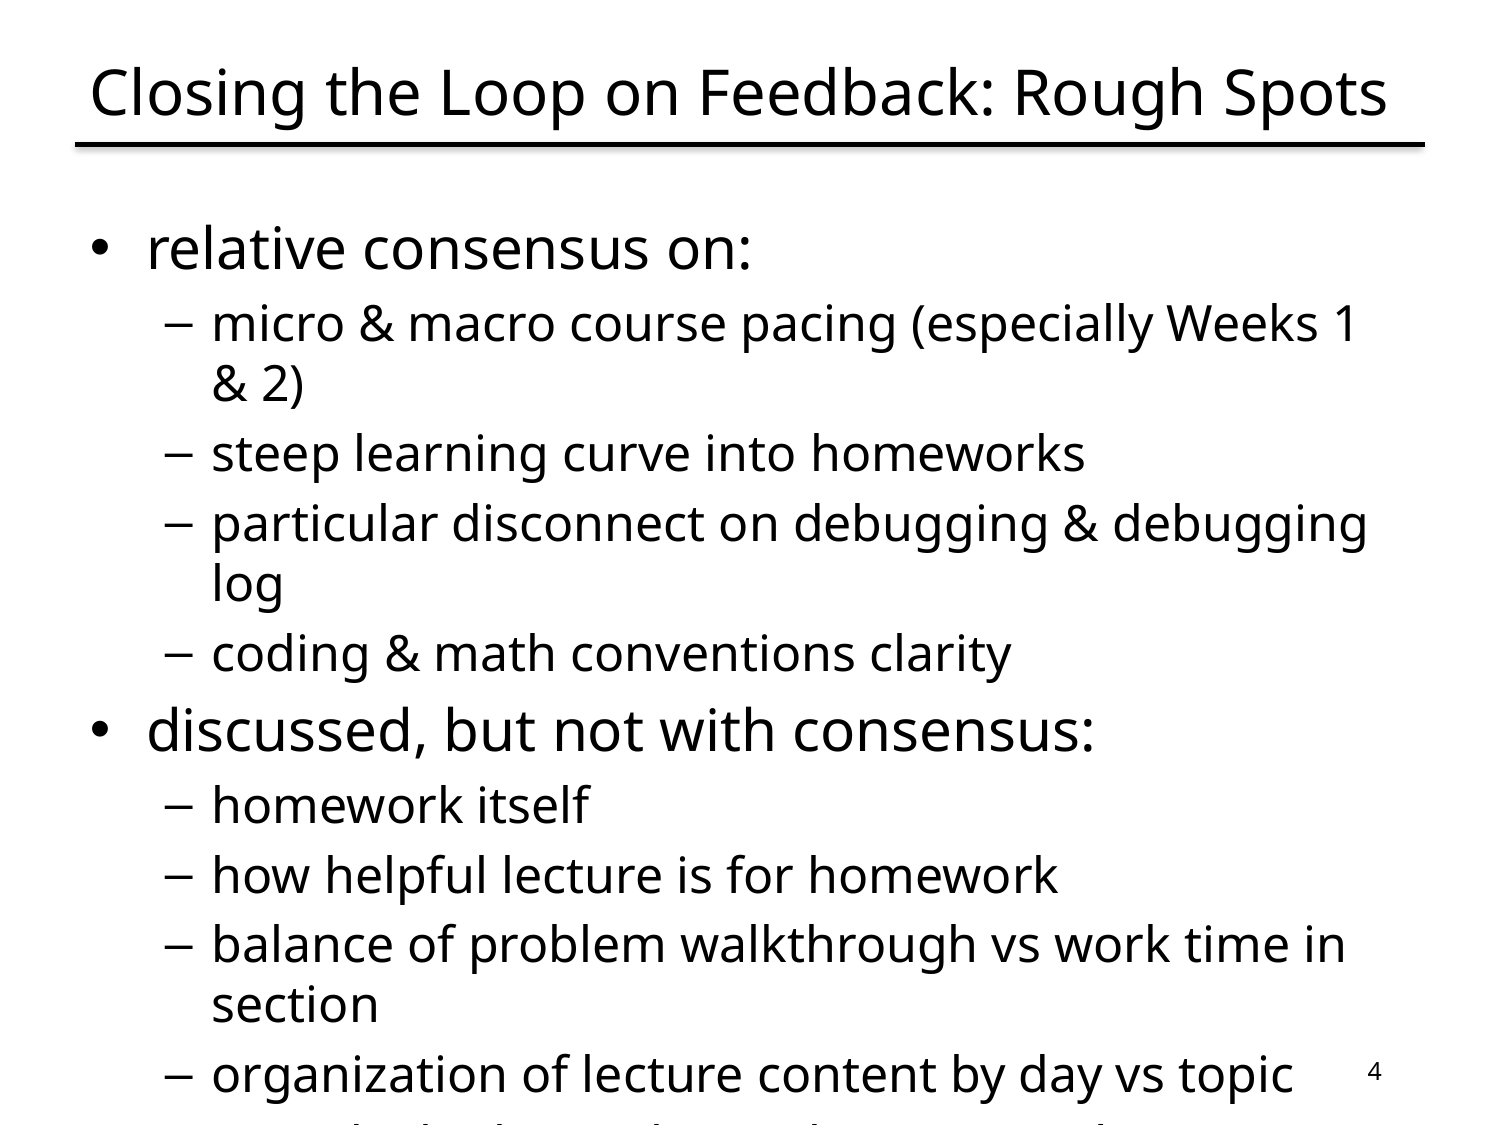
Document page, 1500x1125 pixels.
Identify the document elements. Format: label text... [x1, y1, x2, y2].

list relative consensus on: micro & macro course pacing (especially Weeks 1 & 2) steep learning curve into homeworks particular disconnect on debugging & debugging log coding & math conventions clarity discussed, but not with consensus: homework itself how helpful lecture is for homework balance of problem walkthrough vs work time in section organization of lecture content by day vs topic non-ideal relationship with 12X & 311* [75, 204, 1425, 1048]
slide_number 4 [1059, 1042, 1397, 1103]
title Closing the Loop on Feedback: Rough Spots [75, 45, 1425, 145]
